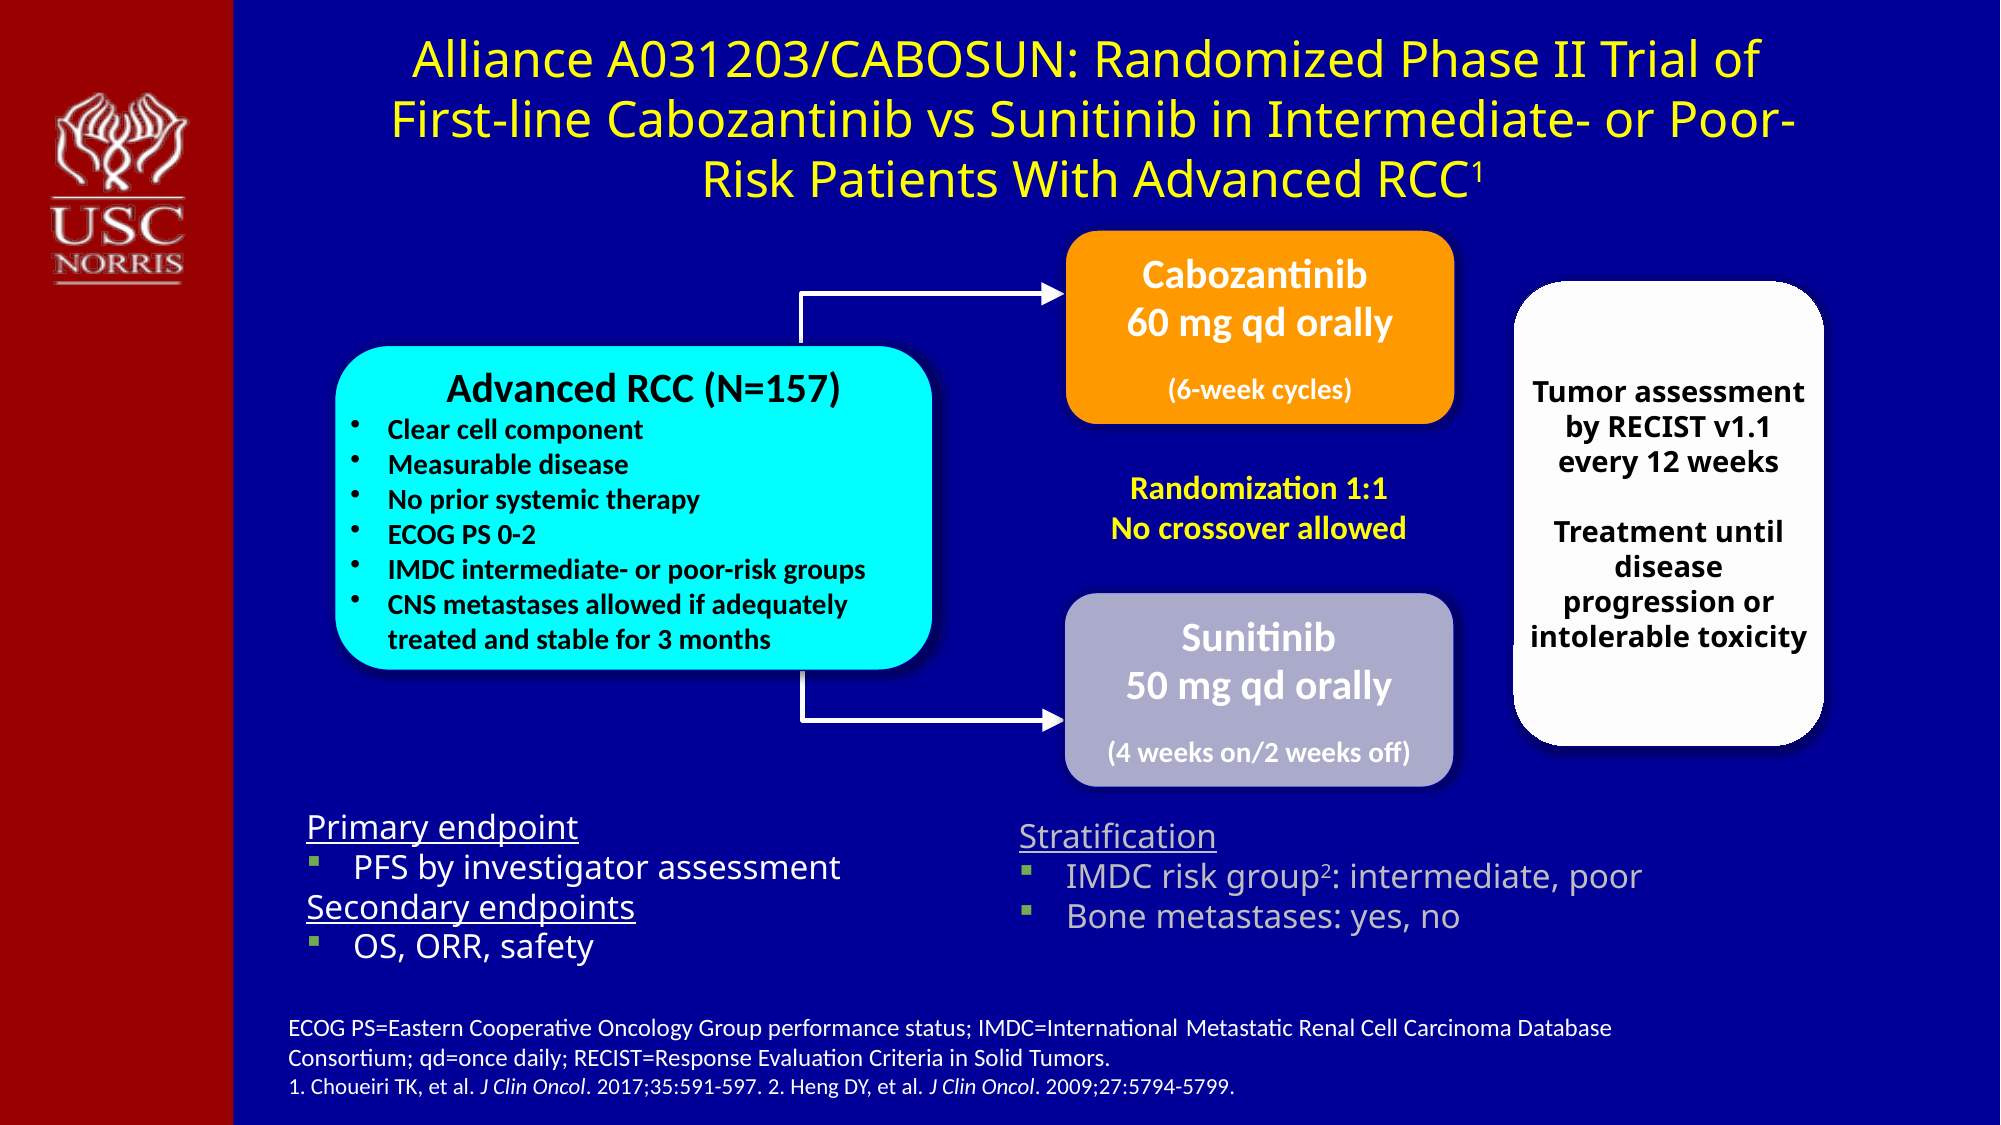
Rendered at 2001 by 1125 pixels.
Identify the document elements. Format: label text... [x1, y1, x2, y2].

text_box Randomization 1:1 No crossover allowed [1009, 458, 1505, 554]
picture [50, 87, 217, 294]
text_box Tumor assessment by RECIST v1.1 every 12 weeks Treatment until disease progression or intolerable toxicity [1512, 280, 1825, 747]
text_box Cabozantinib 60 mg qd orally (6-week cycles) [1065, 229, 1456, 425]
text_box Primary endpoint PFS by investigator assessment Secondary endpoints OS, ORR, safety [306, 806, 1695, 970]
text_box ECOG PS=Eastern Cooperative Oncology Group performance status; IMDC=International Metastatic Renal Cell Carcinoma Database Consortium; qd=once daily; RECIST=Response Evaluation Criteria in Solid Tumors. 1. Choueiri TK, et al. J Clin Oncol. 2017;35:591-597. 2. Heng DY, et al. J Clin Oncol. 2009;27:5794-5799. [273, 1003, 1720, 1106]
text_box Stratification IMDC risk group2: intermediate, poor Bone metastases: yes, no [1019, 815, 1769, 1013]
text_box [802, 684, 1056, 731]
text_box Sunitinib 50 mg qd orally (4 weeks on/2 weeks off) [1064, 592, 1455, 788]
title Alliance A031203/CABOSUN: Randomized Phase II Trial of First-line Cabozantinib vs Sunitinib in Intermediate- or Poor-Risk Patients With Advanced RCC1 [375, 23, 1813, 212]
text_box Advanced RCC (N=157) Clear cell component Measurable disease No prior systemic therapy ECOG PS 0-2 IMDC intermediate- or poor-risk groups CNS metastases allowed if adequately treated and stable for 3 months [334, 345, 933, 671]
text_box [801, 283, 1057, 337]
